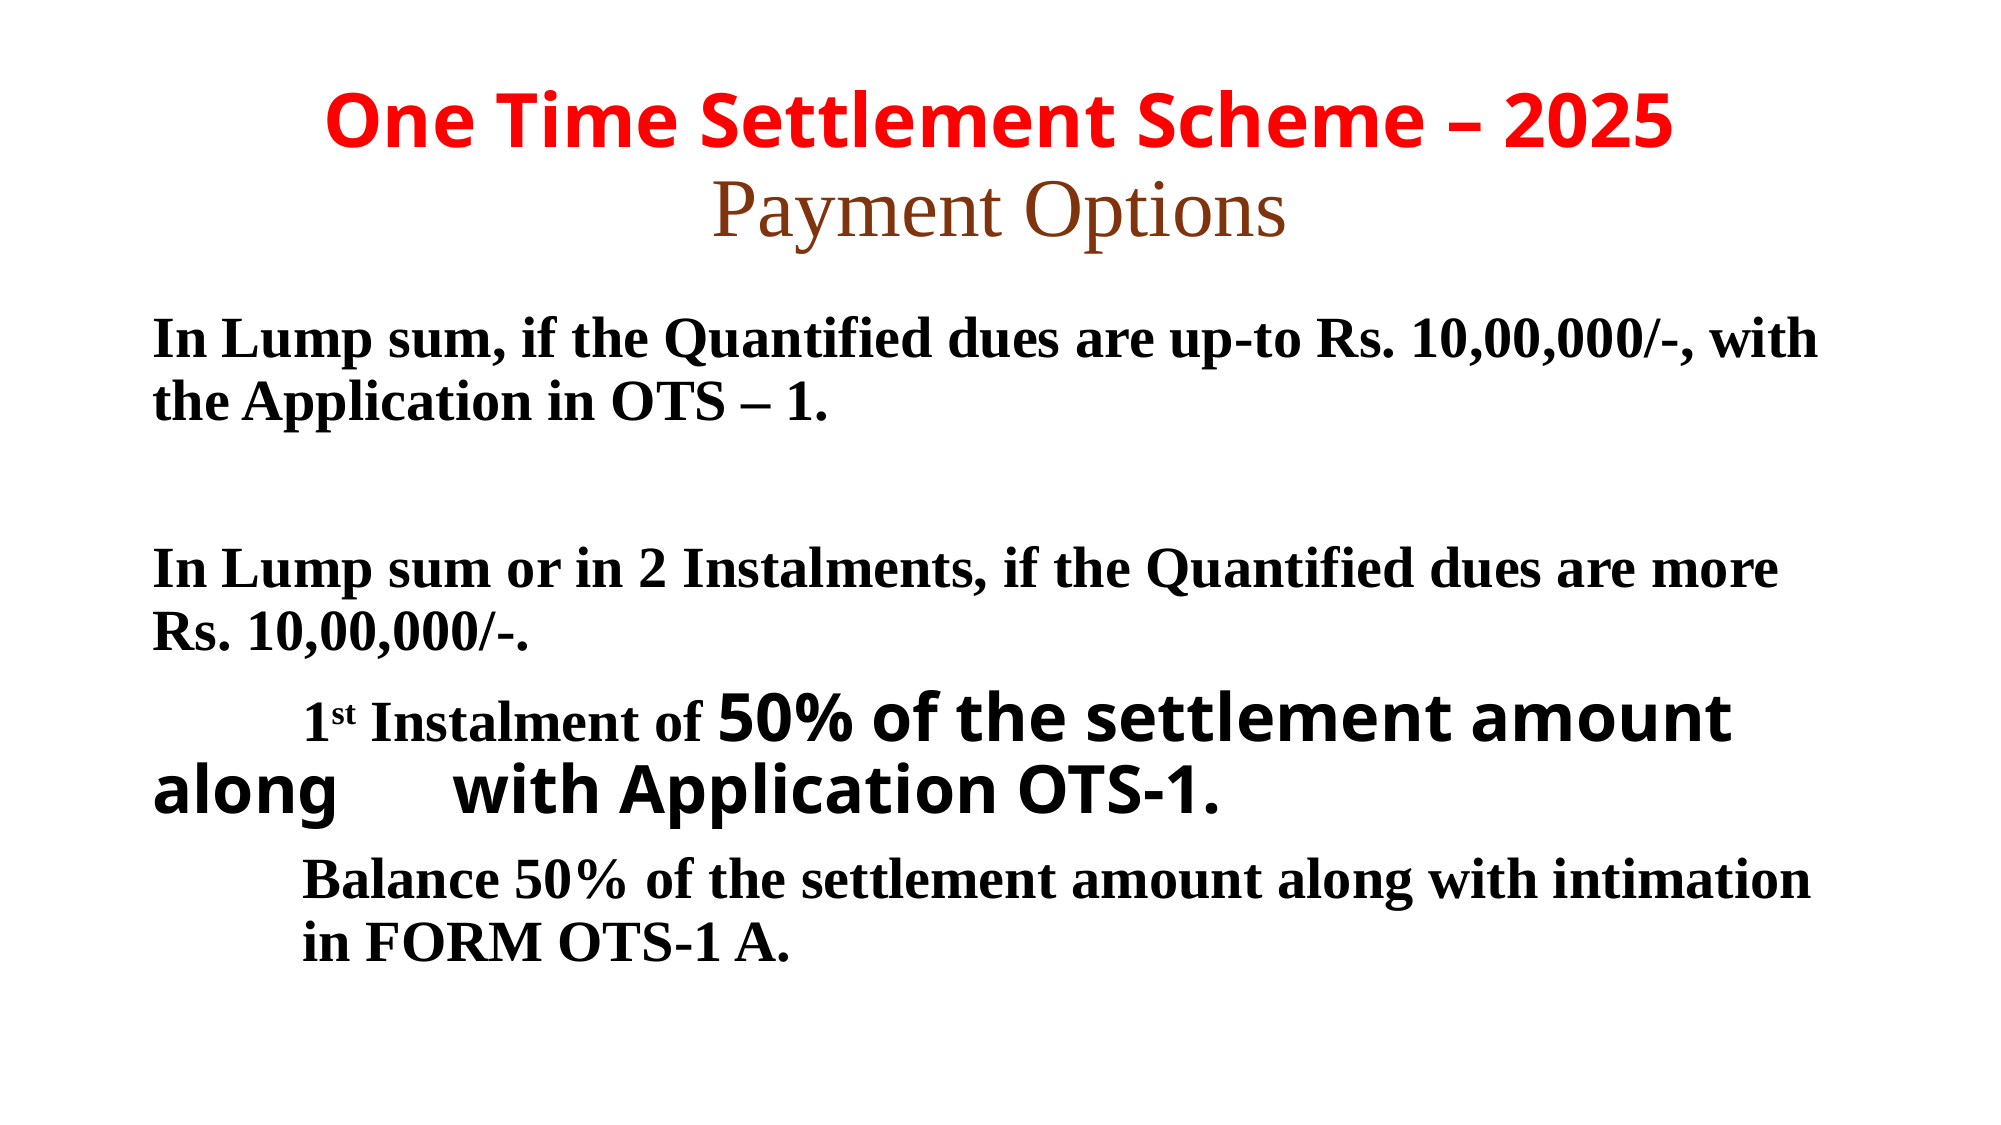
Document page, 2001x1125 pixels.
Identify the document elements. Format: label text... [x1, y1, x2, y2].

list In Lump sum, if the Quantified dues are up-to Rs. 10,00,000/-, with the Application in OTS – 1. In Lump sum or in 2 Instalments, if the Quantified dues are more Rs. 10,00,000/-. 1st Instalment of 50% of the settlement amount along with Application OTS-1. Balance 50% of the settlement amount along with intimation in FORM OTS-1 A. [137, 299, 1863, 1014]
title One Time Settlement Scheme – 2025 Payment Options [137, 59, 1863, 278]
